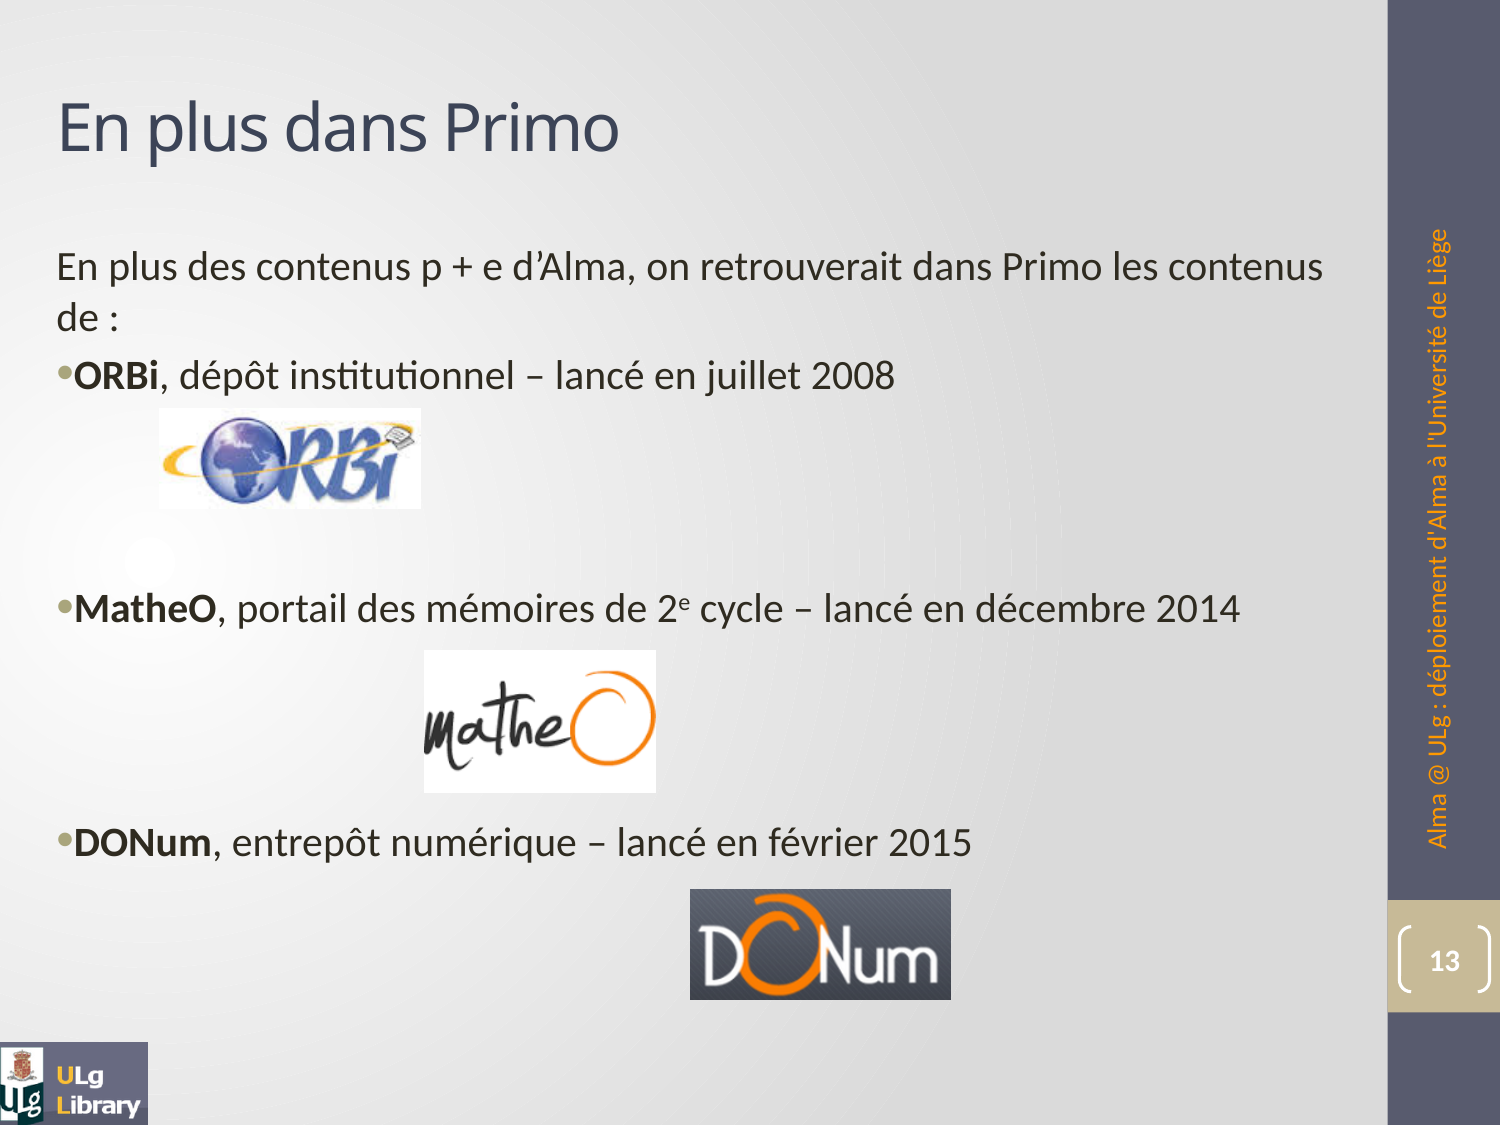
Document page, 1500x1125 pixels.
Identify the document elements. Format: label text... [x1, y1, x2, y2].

picture [158, 408, 421, 510]
picture [0, 1042, 148, 1125]
slide_number 13 [1397, 925, 1492, 994]
picture [690, 889, 952, 1001]
list En plus des contenus p + e d’Alma, on retrouverait dans Primo les contenus de : ORBi, dépôt institutionnel – lancé en juillet 2008 MatheO, portail des mémoires de 2e cycle – lancé en décembre 2014 DONum, entrepôt numérique – lancé en février 2015 [41, 231, 1353, 1050]
picture [424, 649, 656, 793]
title En plus dans Primo [41, 30, 1353, 219]
footer Alma @ ULg : déploiement d'Alma à l'Université de Liège [1411, 31, 1472, 865]
